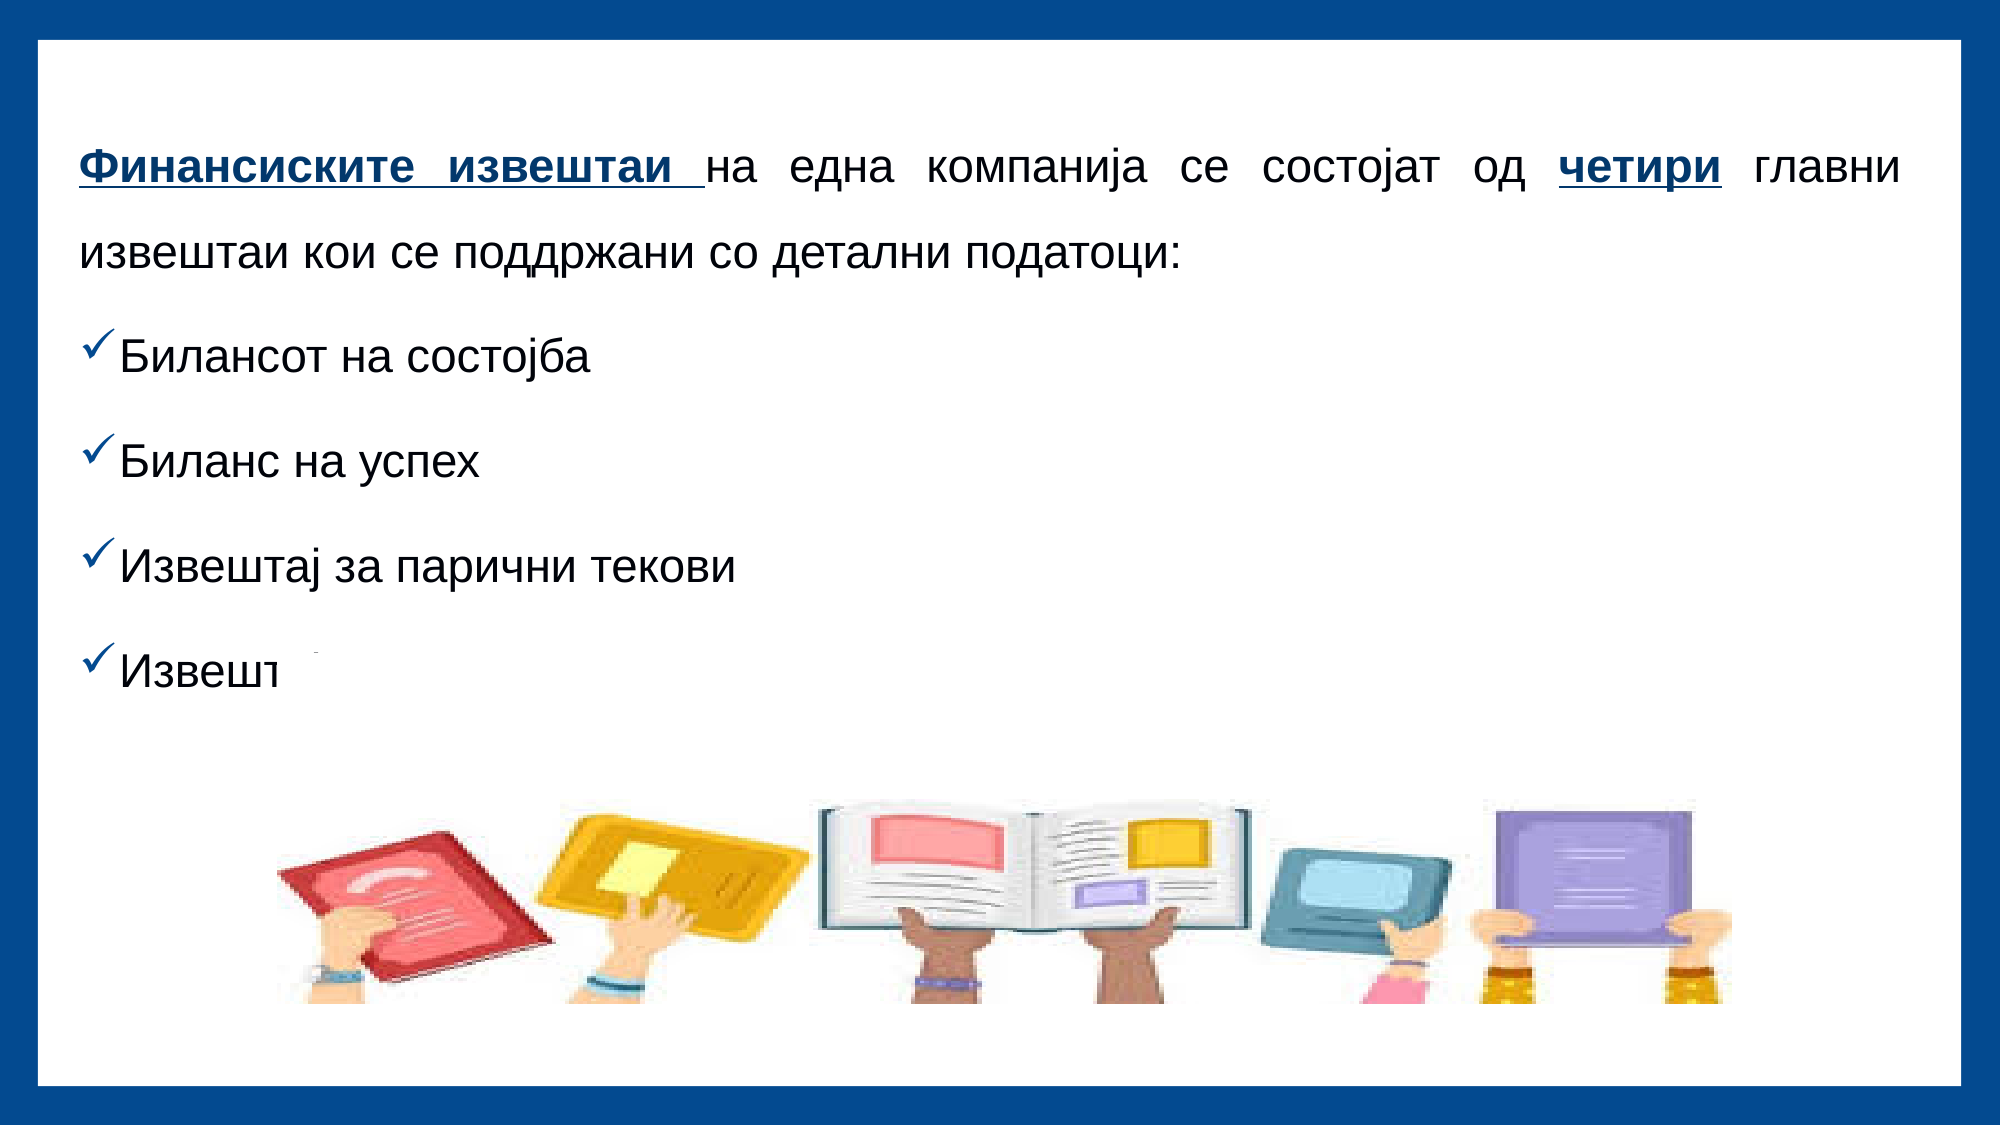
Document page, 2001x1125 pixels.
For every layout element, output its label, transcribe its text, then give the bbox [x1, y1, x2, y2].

picture [277, 653, 1732, 1004]
list Финансиските извештаи на една компанија се состојат од четири главни извештаи кои се поддржани со детални податоци: Билансот на состојба Биланс на успех Извештај за парични текови Извештај за промени во капиталот [63, 99, 1917, 709]
